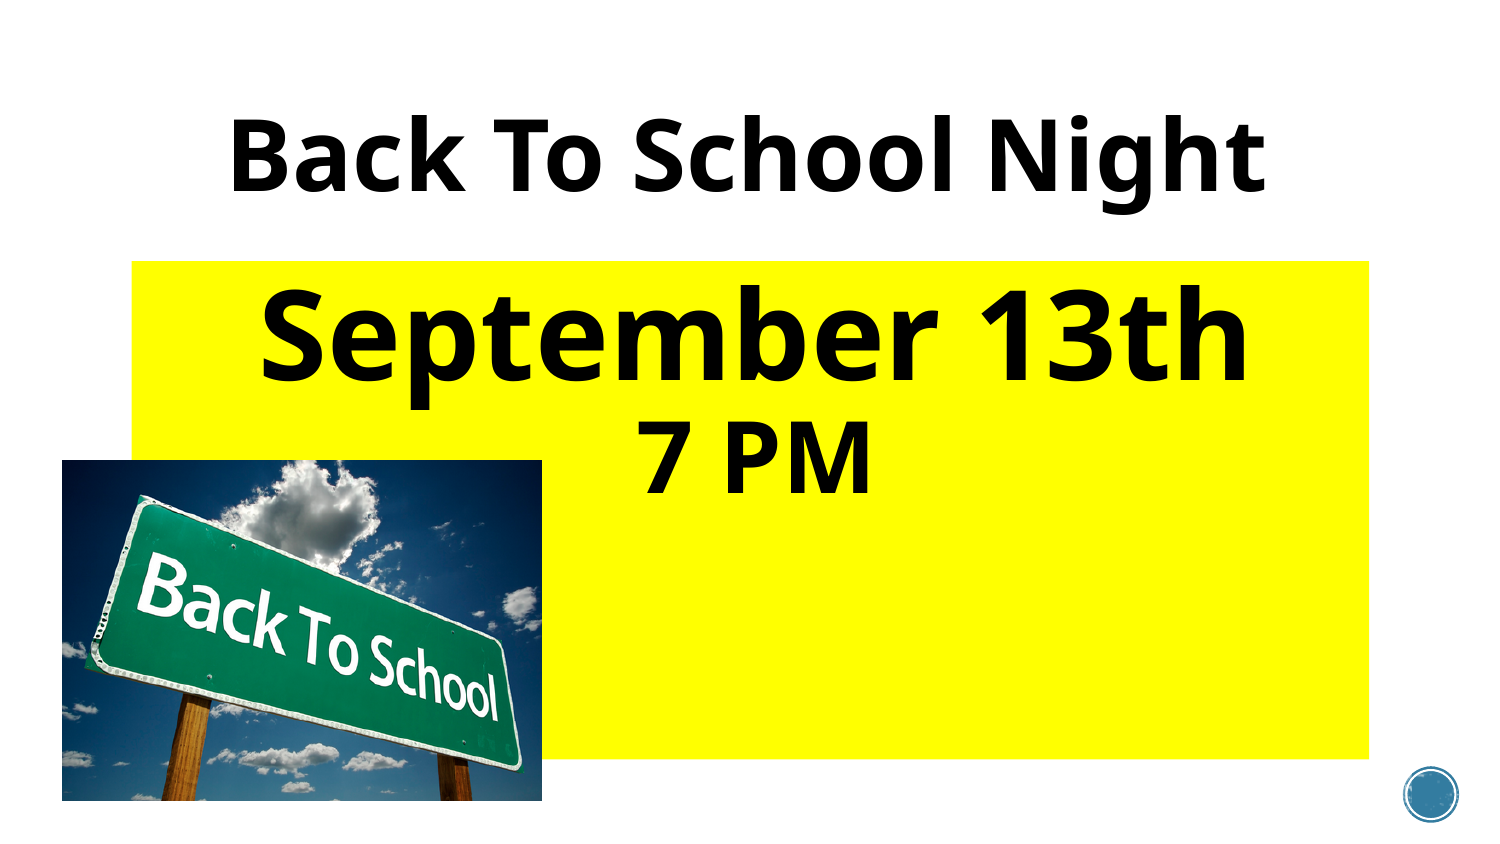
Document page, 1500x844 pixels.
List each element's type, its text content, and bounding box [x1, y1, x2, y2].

title Back To School Night [131, 59, 1370, 258]
picture [1402, 766, 1460, 823]
picture [62, 460, 542, 801]
list September 13th 7 PM [131, 261, 1370, 760]
